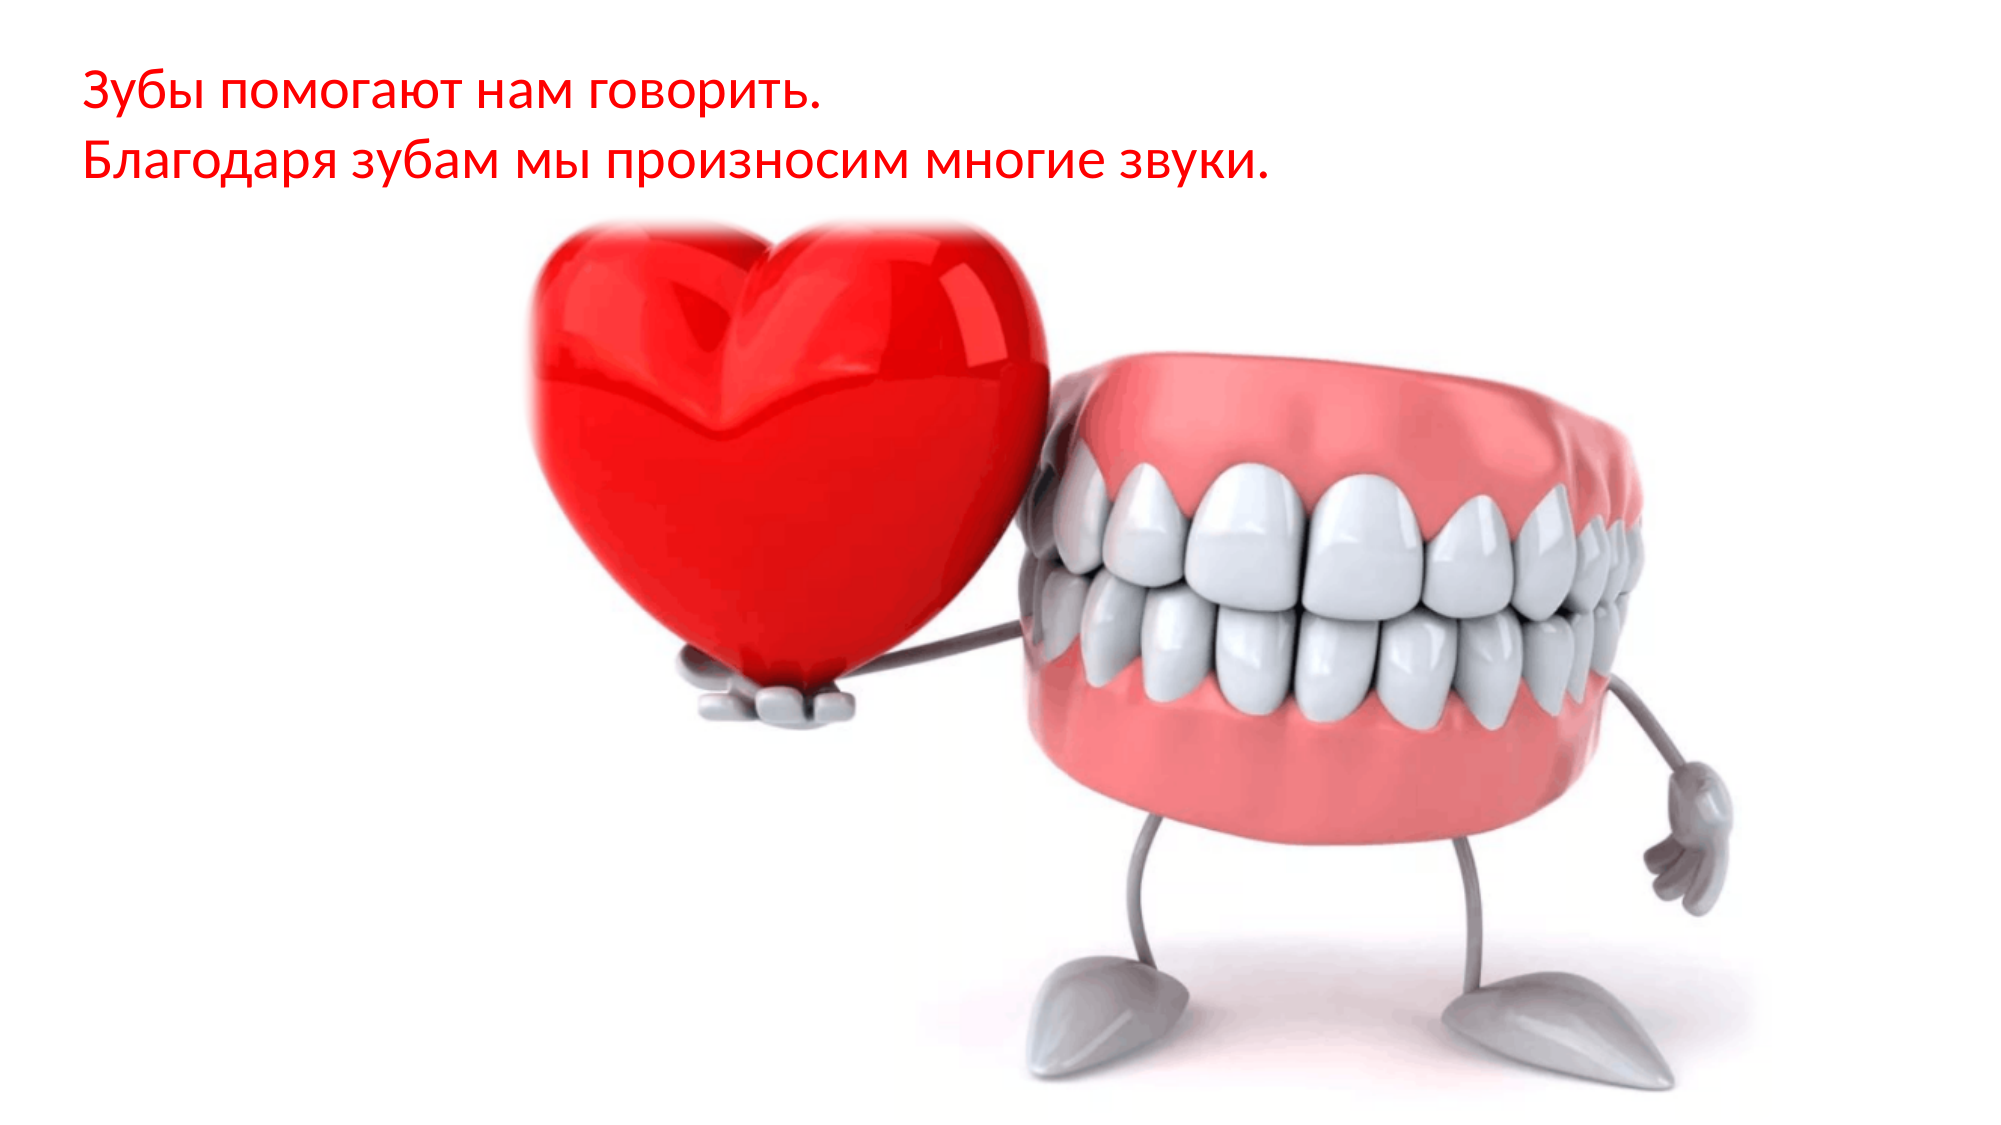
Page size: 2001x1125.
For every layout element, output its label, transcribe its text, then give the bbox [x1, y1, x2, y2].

text_box Зубы помогают нам говорить. Благодаря зубам мы произносим многие звуки. [68, 43, 1397, 198]
picture [518, 214, 1772, 1120]
